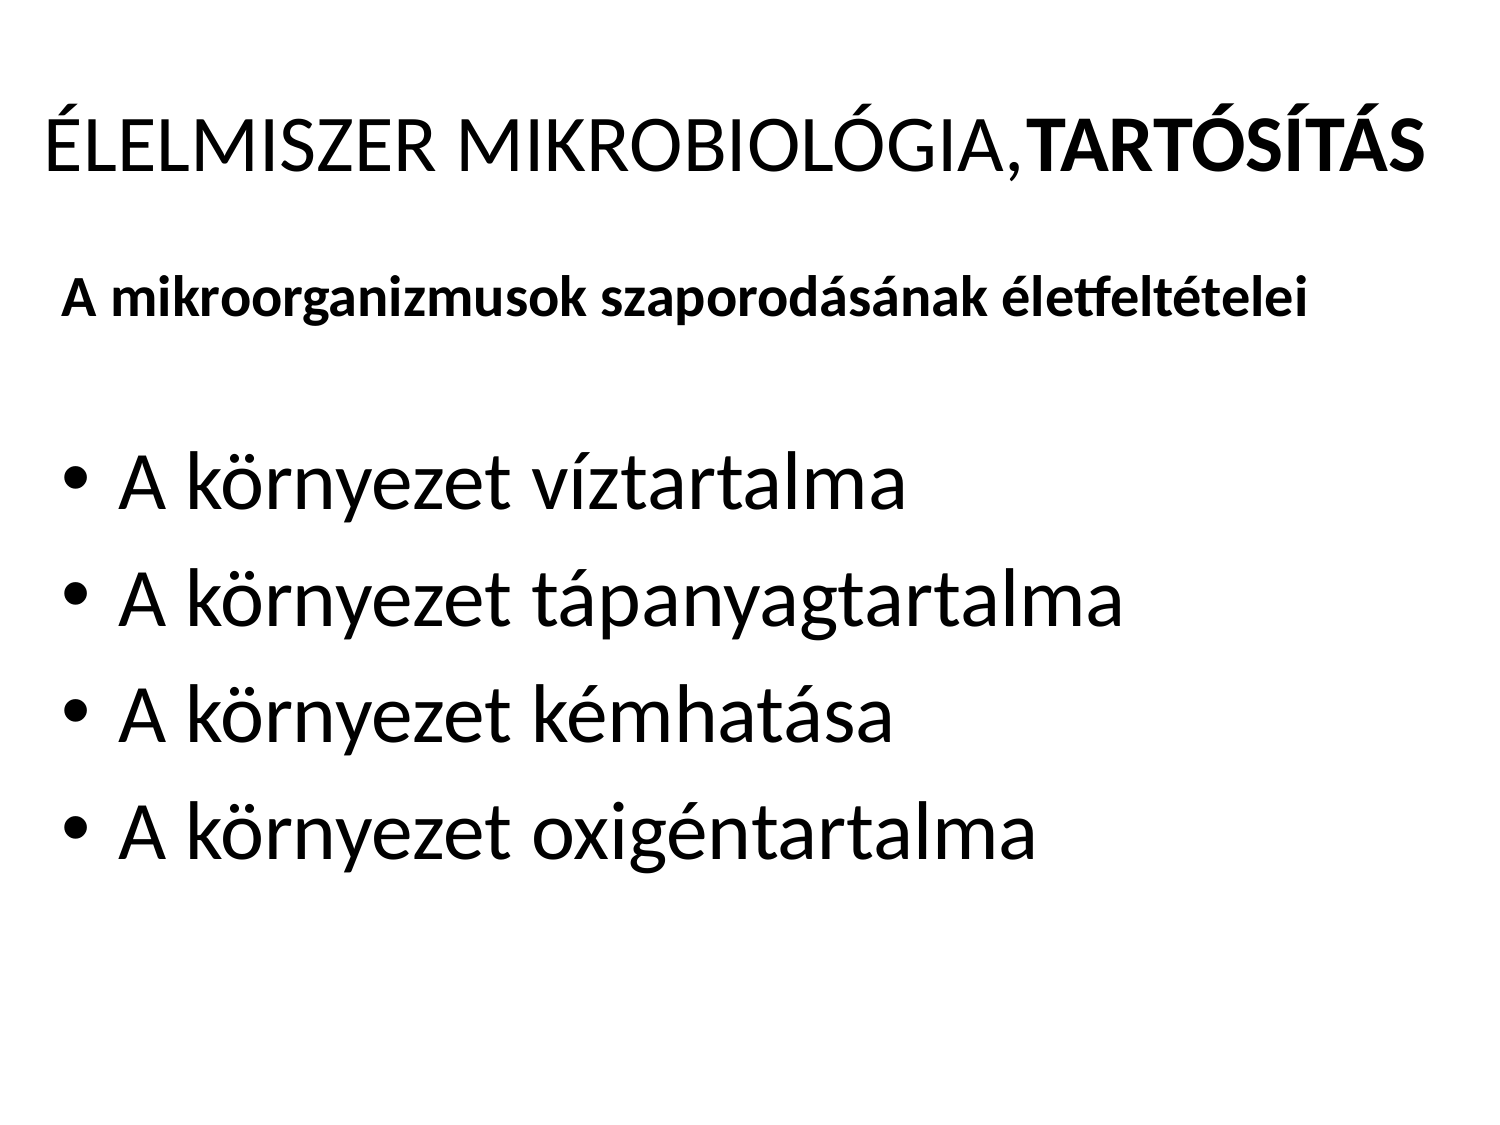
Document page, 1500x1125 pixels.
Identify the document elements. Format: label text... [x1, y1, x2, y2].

title ÉLELMISZER MIKROBIOLÓGIA,TARTÓSÍTÁS [0, 45, 1471, 233]
list A mikroorganizmusok szaporodásának életfeltételei A környezet víztartalma A környezet tápanyagtartalma A környezet kémhatása A környezet oxigéntartalma [46, 250, 1424, 1024]
